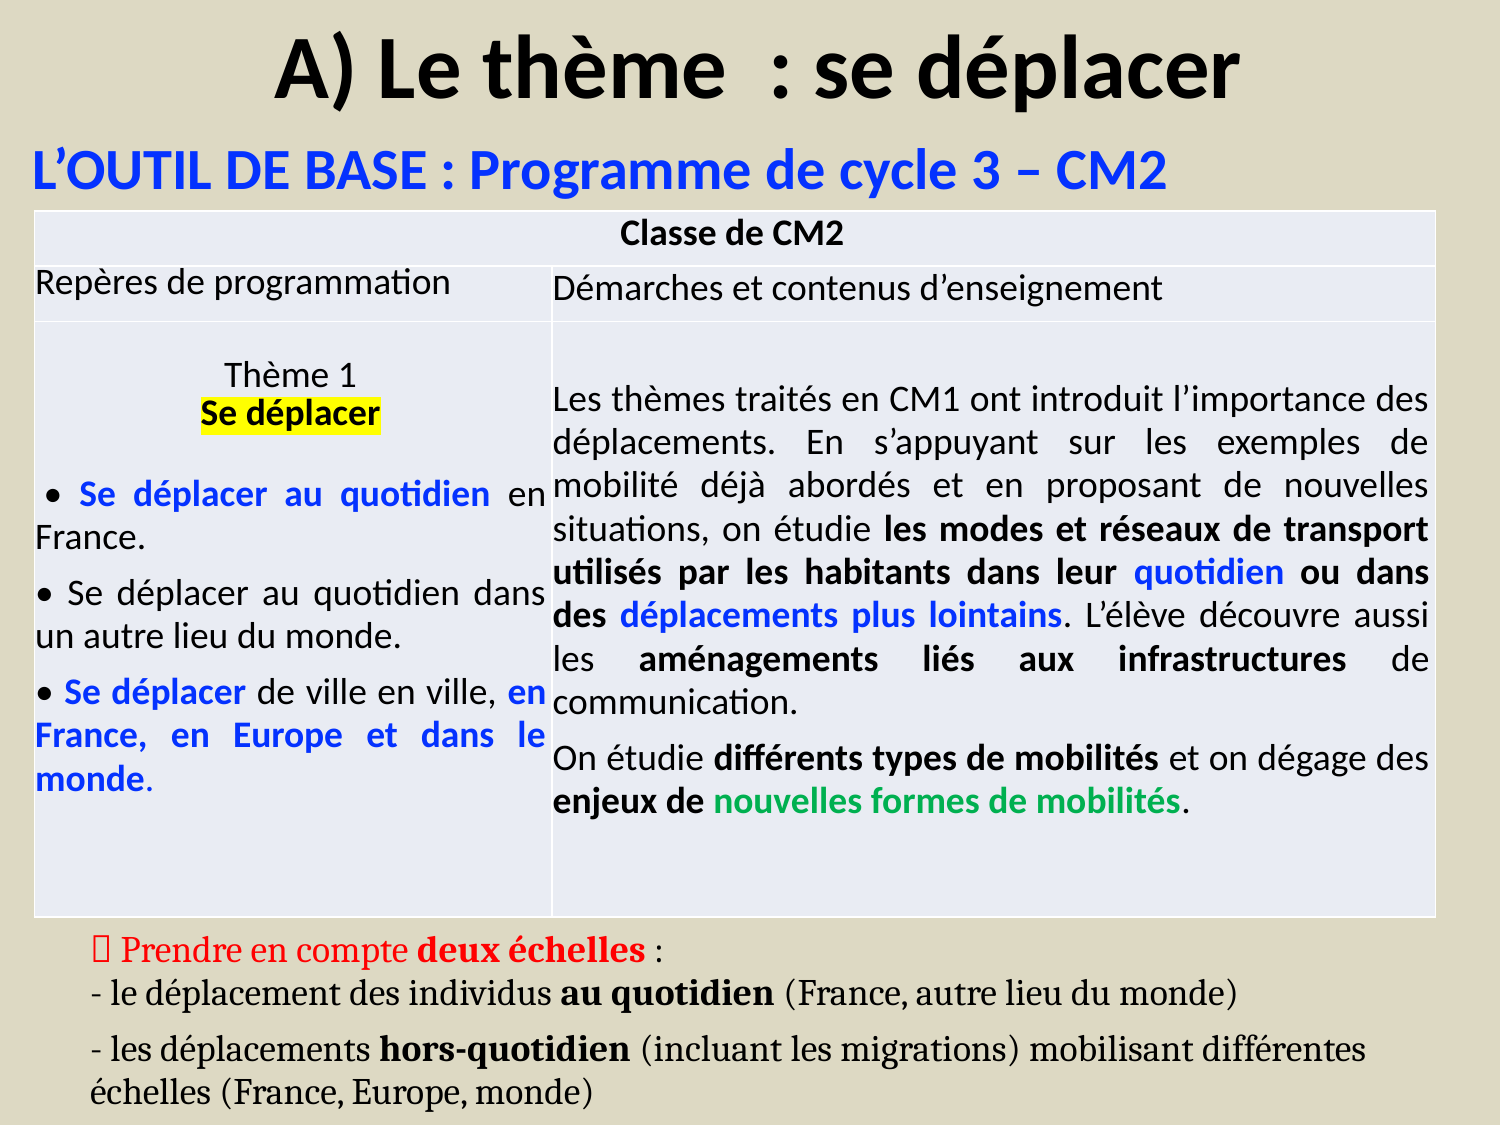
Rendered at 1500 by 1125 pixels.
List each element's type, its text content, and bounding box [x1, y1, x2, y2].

text_box  Prendre en compte deux échelles : - le déplacement des individus au quotidien (France, autre lieu du monde) - les déplacements hors-quotidien (incluant les migrations) mobilisant différentes échelles (France, Europe, monde) [74, 936, 1425, 1125]
table_header Classe de CM2 [35, 212, 1435, 265]
table_cell Thème 1 Se déplacer • Se déplacer au quotidien en France. • Se déplacer au quotidien dans un autre lieu du monde. • Se déplacer de ville en ville, en France, en Europe et dans le monde. [35, 322, 551, 916]
table_cell Repères de programmation [35, 267, 551, 321]
list L’OUTIL DE BASE : Programme de cycle 3 – CM2 [17, 124, 1500, 889]
table_cell Démarches et contenus d’enseignement [553, 267, 1435, 321]
title A) Le thème : se déplacer [83, 0, 1434, 124]
table_cell Les thèmes traités en CM1 ont introduit l’importance des déplacements. En s’appuyant sur les exemples de mobilité déjà abordés et en proposant de nouvelles situations, on étudie les modes et réseaux de transport utilisés par les habitants dans leur quotidien ou dans des déplacements plus lointains. L’élève découvre aussi les aménagements liés aux infrastructures de communication. On étudie différents types de mobilités et on dégage des enjeux de nouvelles formes de mobilités. [553, 322, 1435, 916]
